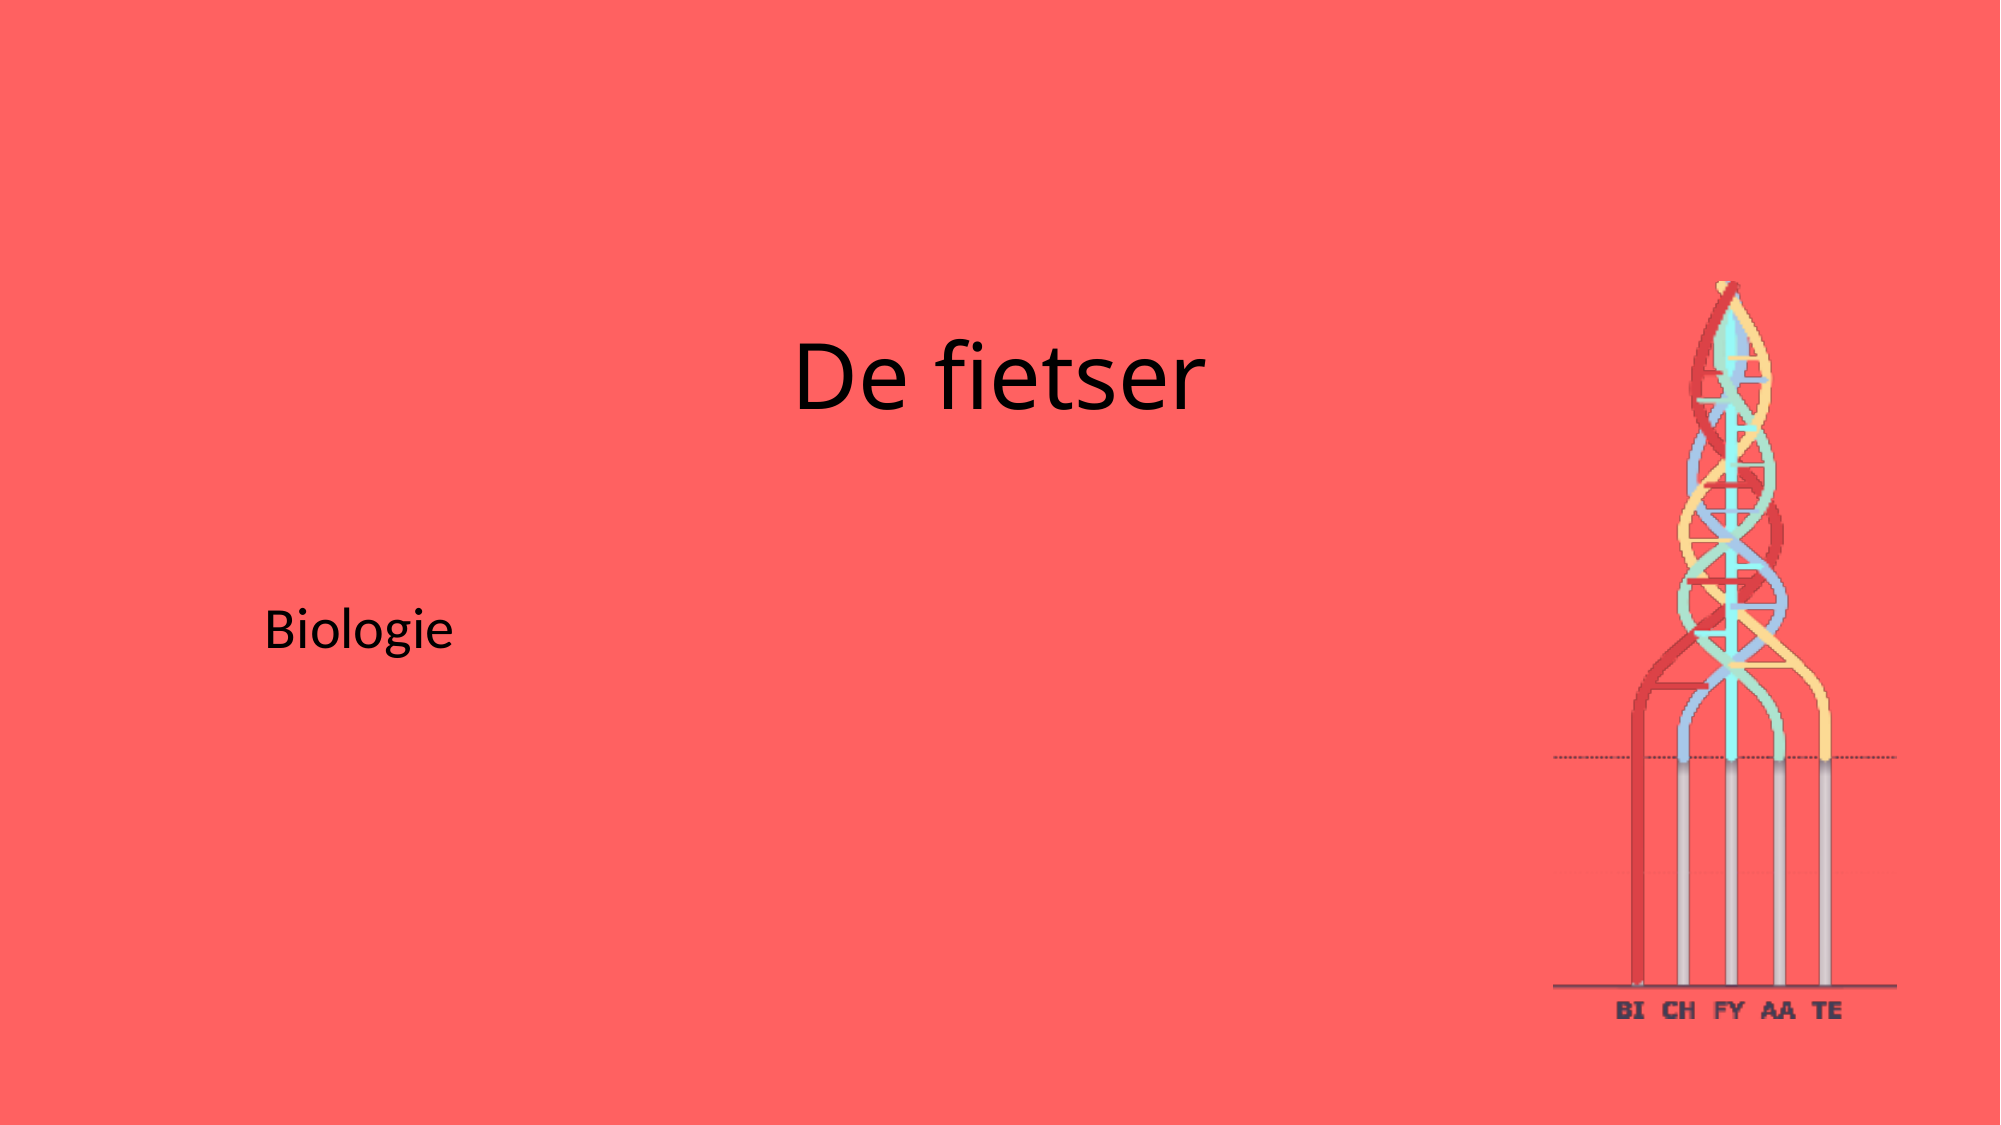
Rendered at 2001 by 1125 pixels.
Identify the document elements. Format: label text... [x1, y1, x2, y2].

picture [1553, 281, 1897, 1019]
text_box De fietser [249, 184, 1750, 576]
text_box Biologie [249, 590, 1553, 863]
